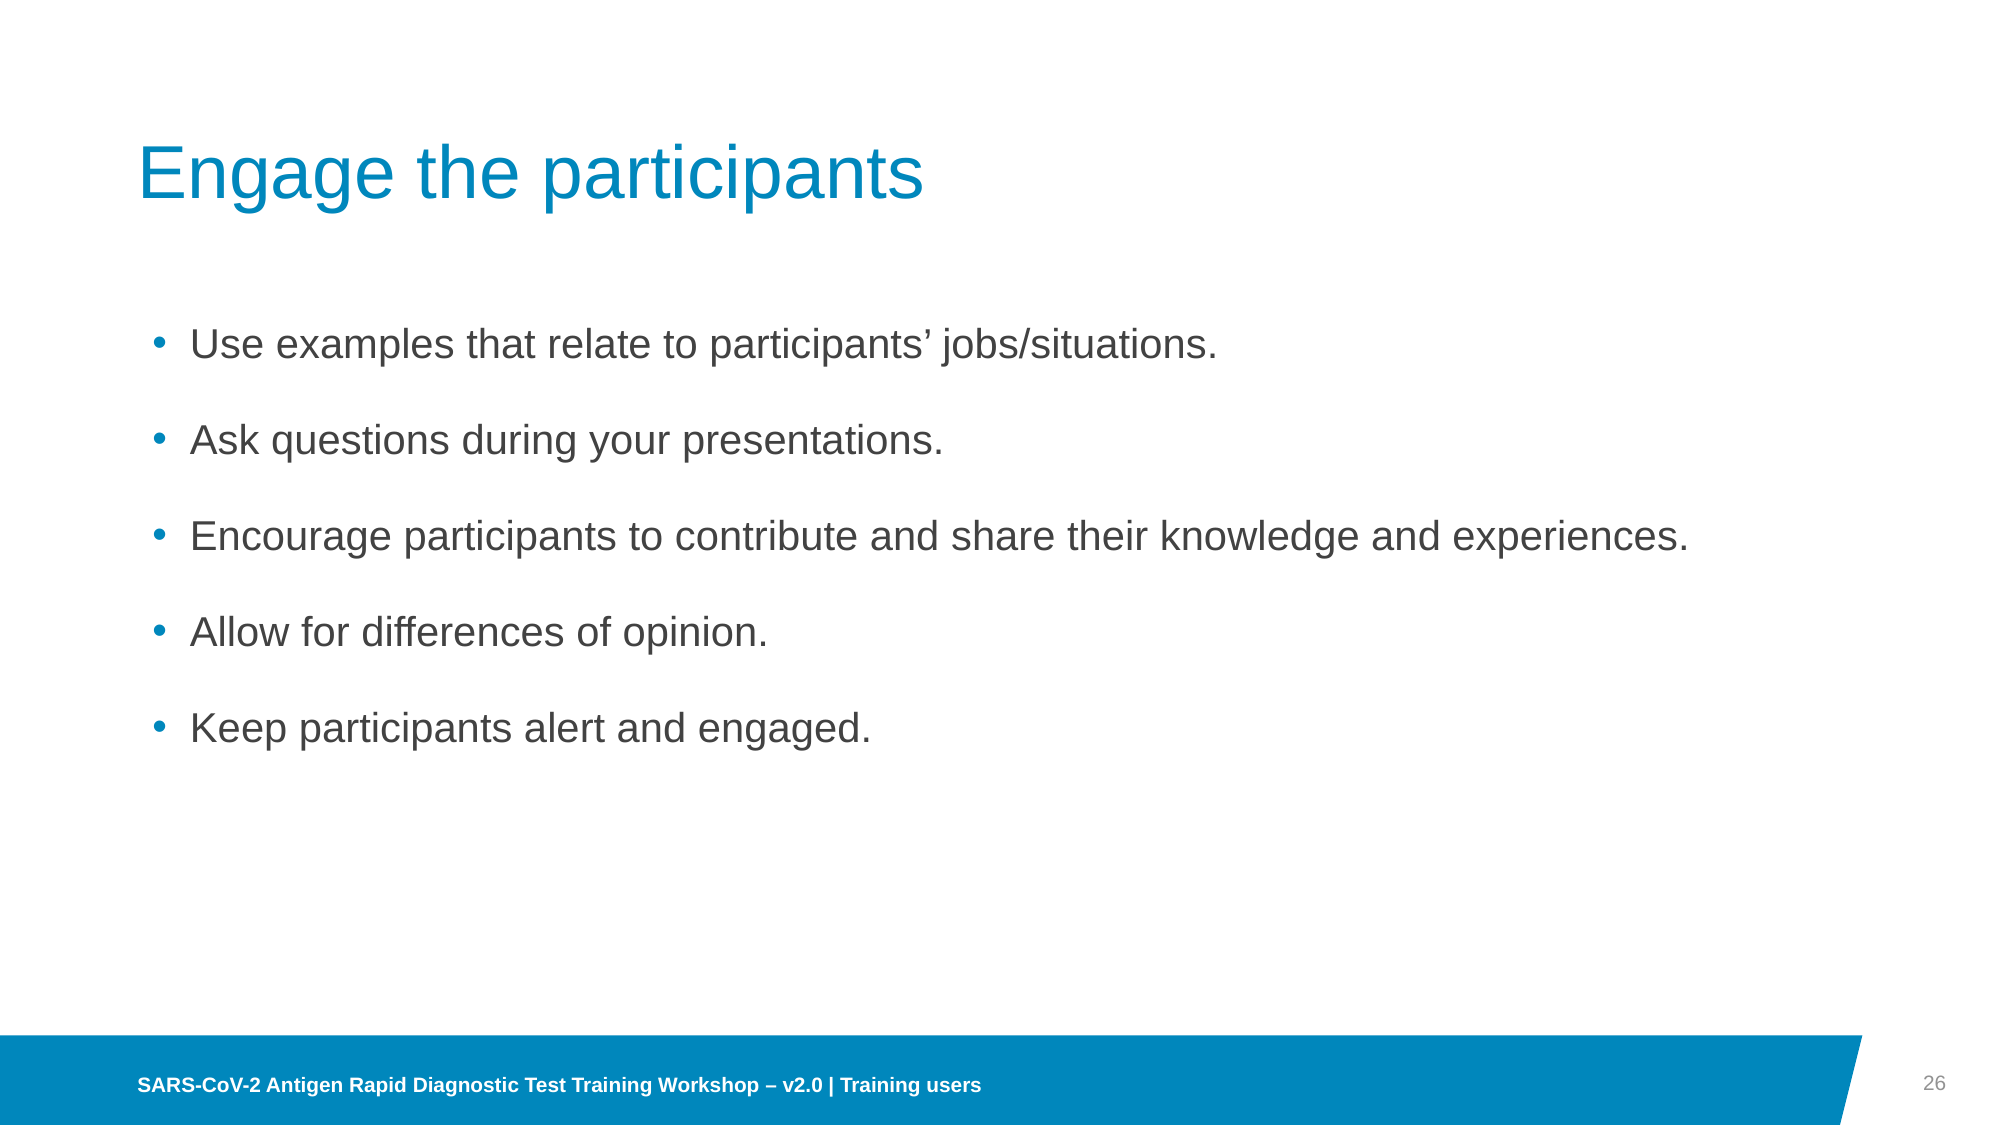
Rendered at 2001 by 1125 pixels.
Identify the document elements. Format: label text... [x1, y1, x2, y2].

list Use examples that relate to participants’ jobs/situations. Ask questions during your presentations. Encourage participants to contribute and share their knowledge and experiences. Allow for differences of opinion. Keep participants alert and engaged. [137, 284, 1863, 1014]
title Engage the participants [137, 59, 1863, 215]
slide_number 26 [1862, 1035, 1947, 1125]
footer SARS-CoV-2 Antigen Rapid Diagnostic Test Training Workshop – v2.0 | Training users [137, 1042, 1338, 1125]
